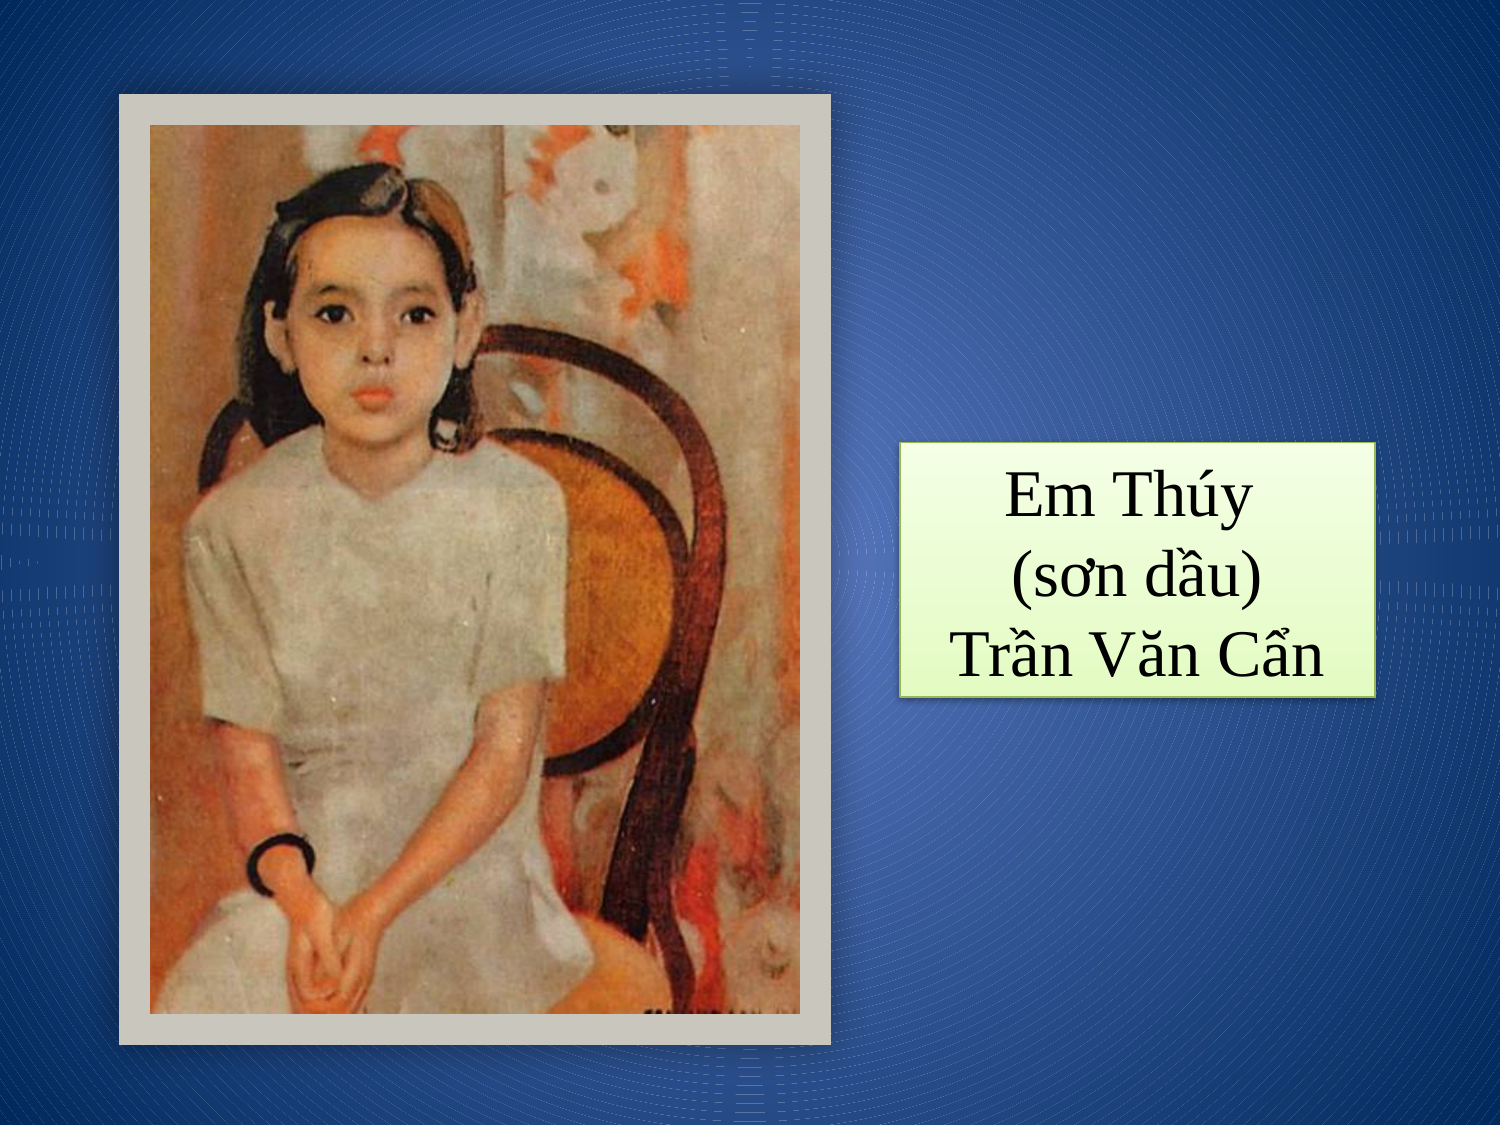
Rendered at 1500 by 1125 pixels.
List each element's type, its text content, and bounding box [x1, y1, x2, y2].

text_box Em Thúy (sơn dầu) Trần Văn Cẩn [899, 442, 1376, 698]
picture [149, 124, 801, 1015]
